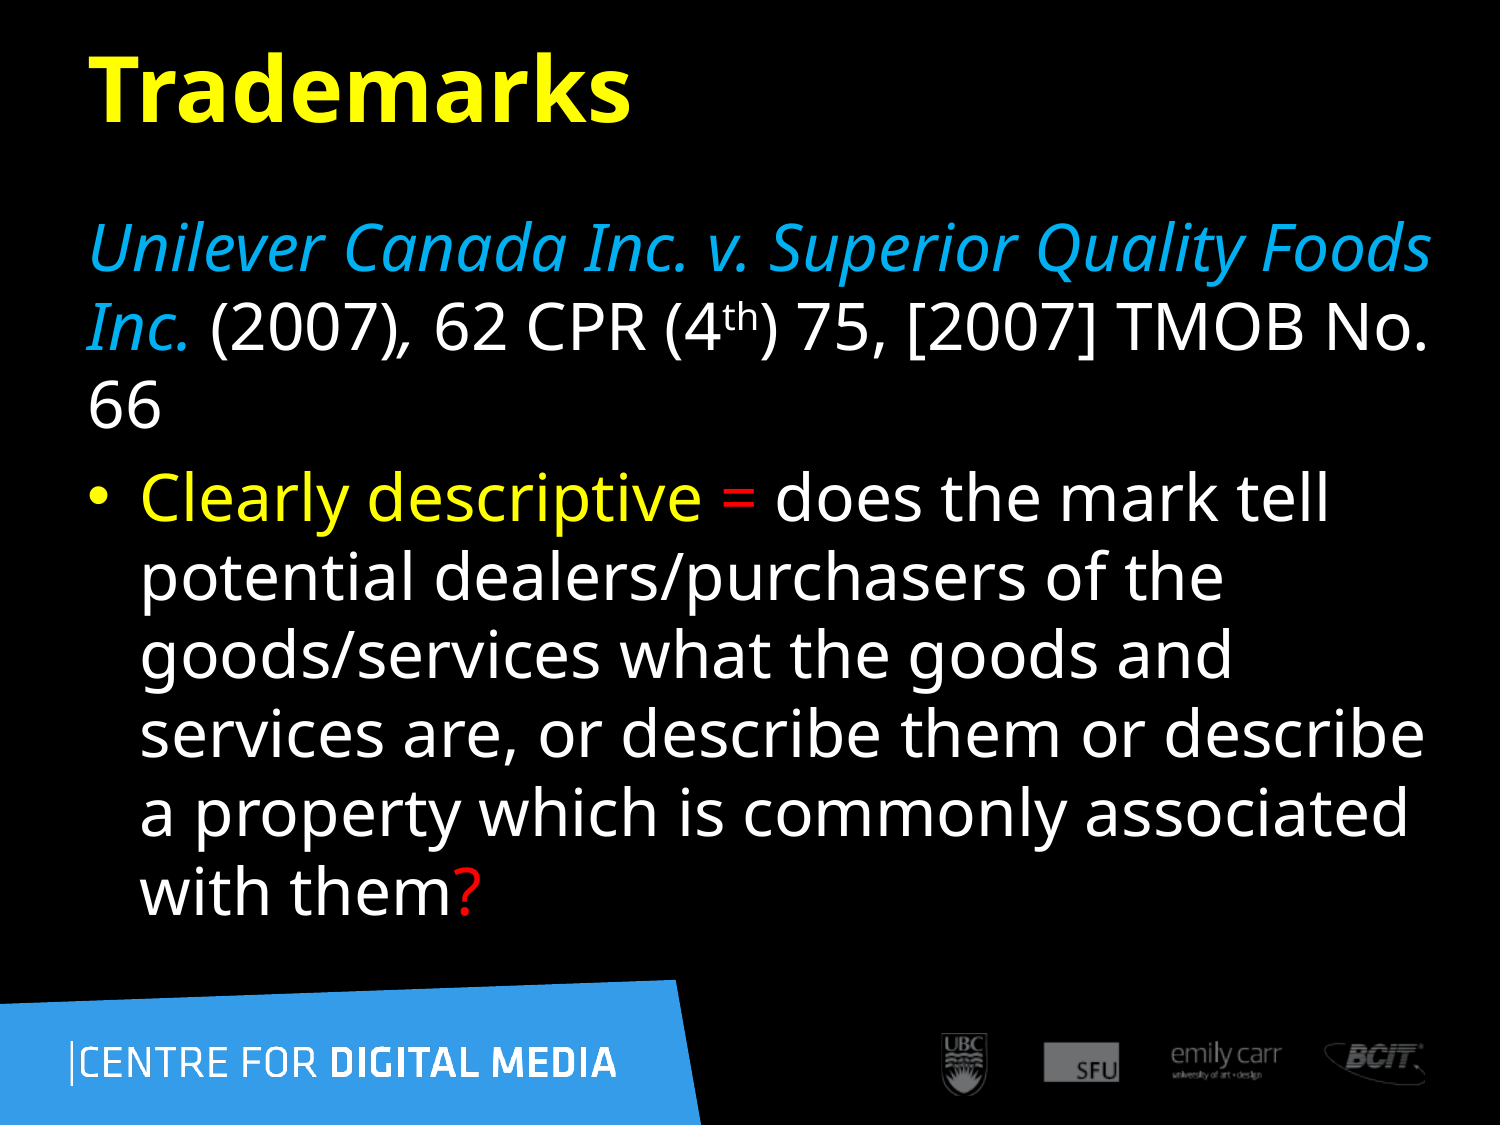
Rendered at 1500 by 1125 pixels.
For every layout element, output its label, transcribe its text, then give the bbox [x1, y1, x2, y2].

list Unilever Canada Inc. v. Superior Quality Foods Inc. (2007), 62 CPR (4th) 75, [2007] TMOB No. 66 Clearly descriptive = does the mark tell potential dealers/purchasers of the goods/services what the goods and services are, or describe them or describe a property which is commonly associated with them? [75, 192, 1475, 944]
title Trademarks [75, 17, 1425, 155]
